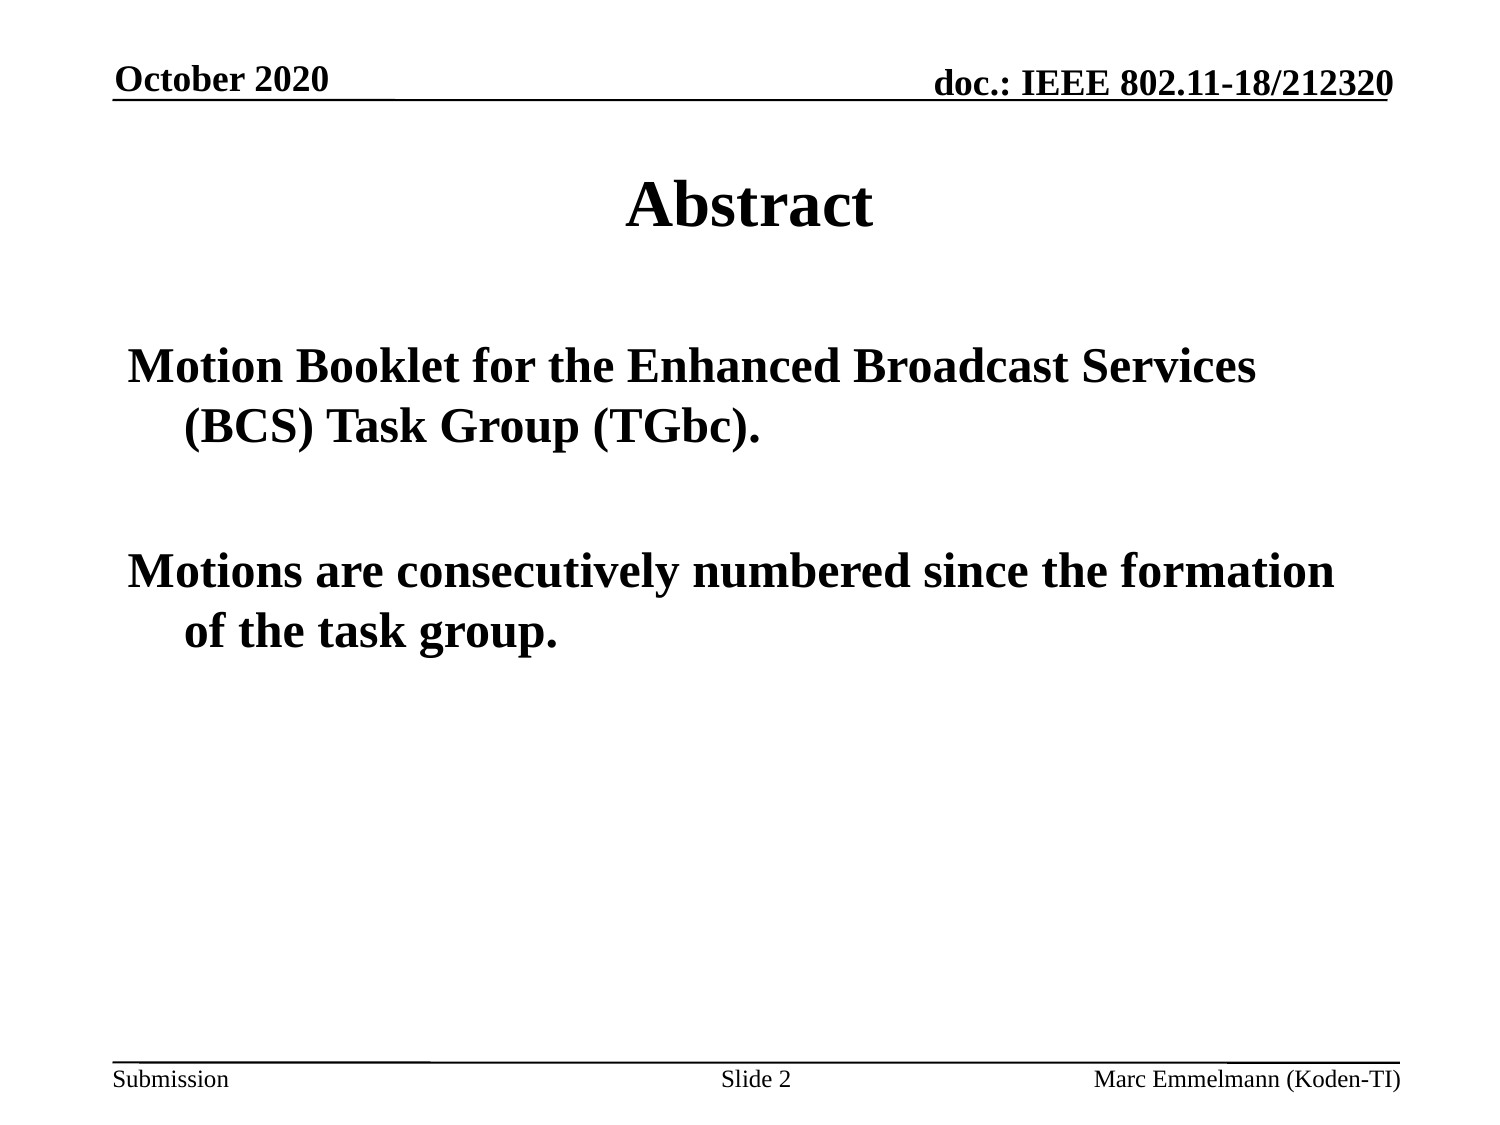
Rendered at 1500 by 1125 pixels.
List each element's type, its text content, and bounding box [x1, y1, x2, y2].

footer Marc Emmelmann (Koden-TI) [902, 1061, 1402, 1093]
list Motion Booklet for the Enhanced Broadcast Services (BCS) Task Group (TGbc). Motions are consecutively numbered since the formation of the task group. [112, 324, 1388, 1001]
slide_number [114, 54, 540, 100]
title Abstract [112, 112, 1388, 288]
slide_number Slide 2 [712, 1061, 800, 1123]
